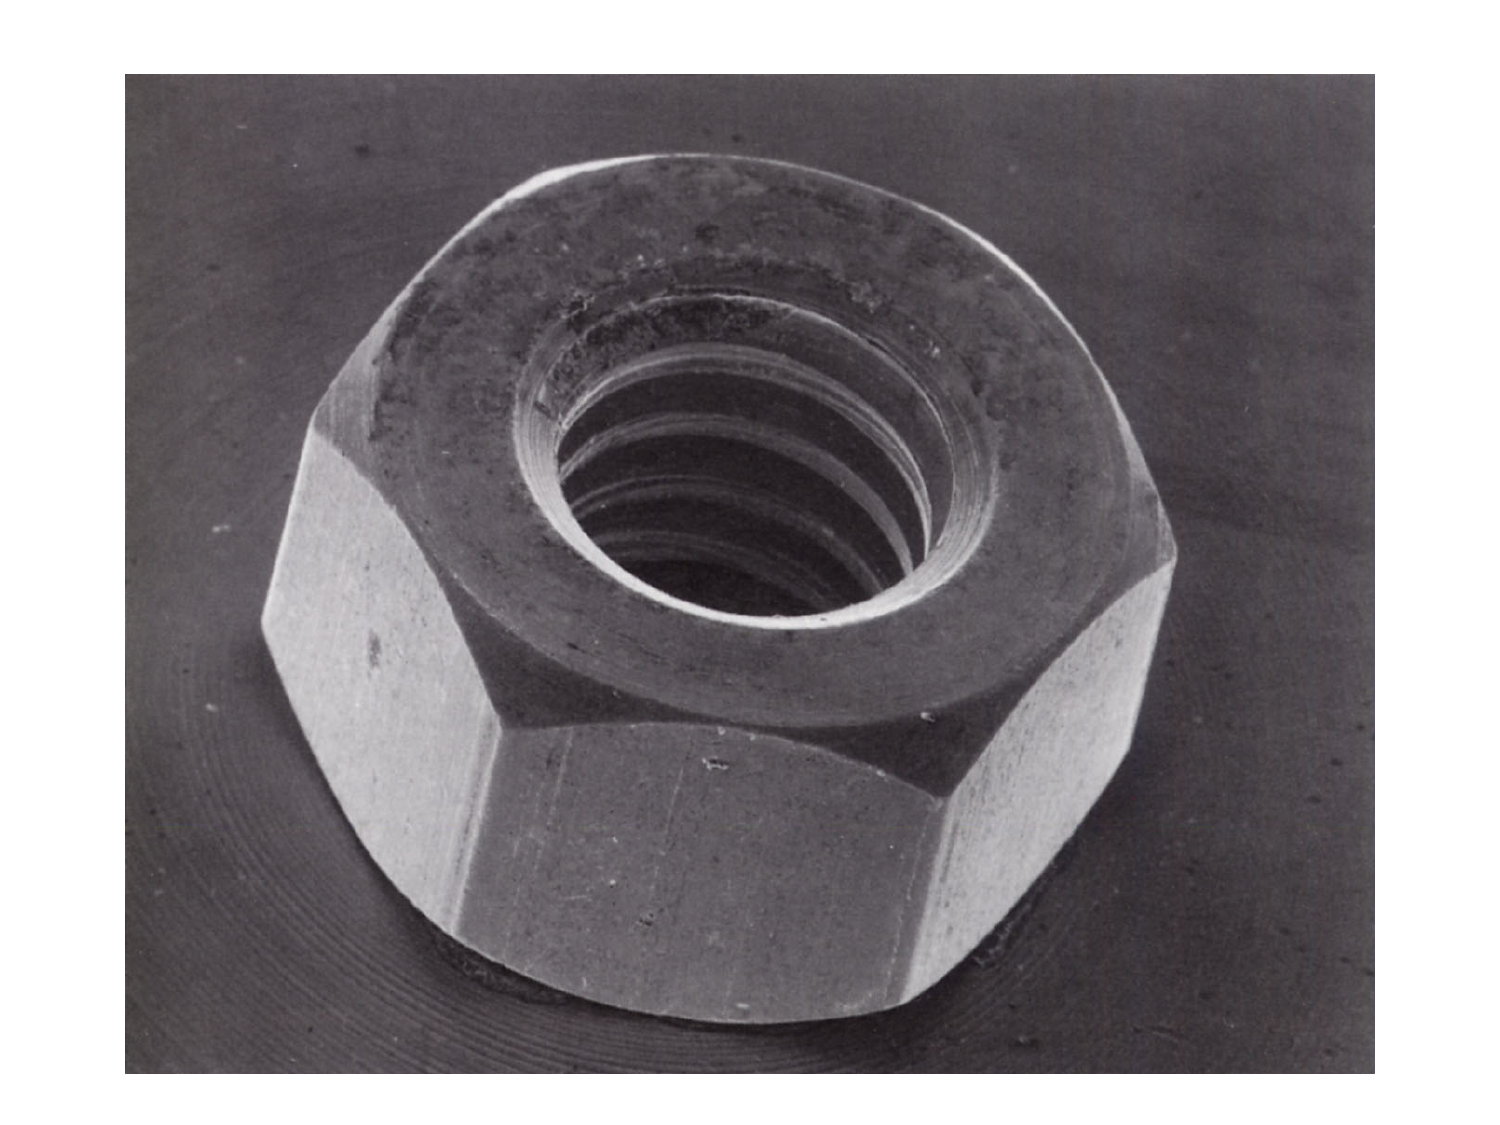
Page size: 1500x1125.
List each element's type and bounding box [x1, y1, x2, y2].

picture [124, 74, 1376, 1074]
